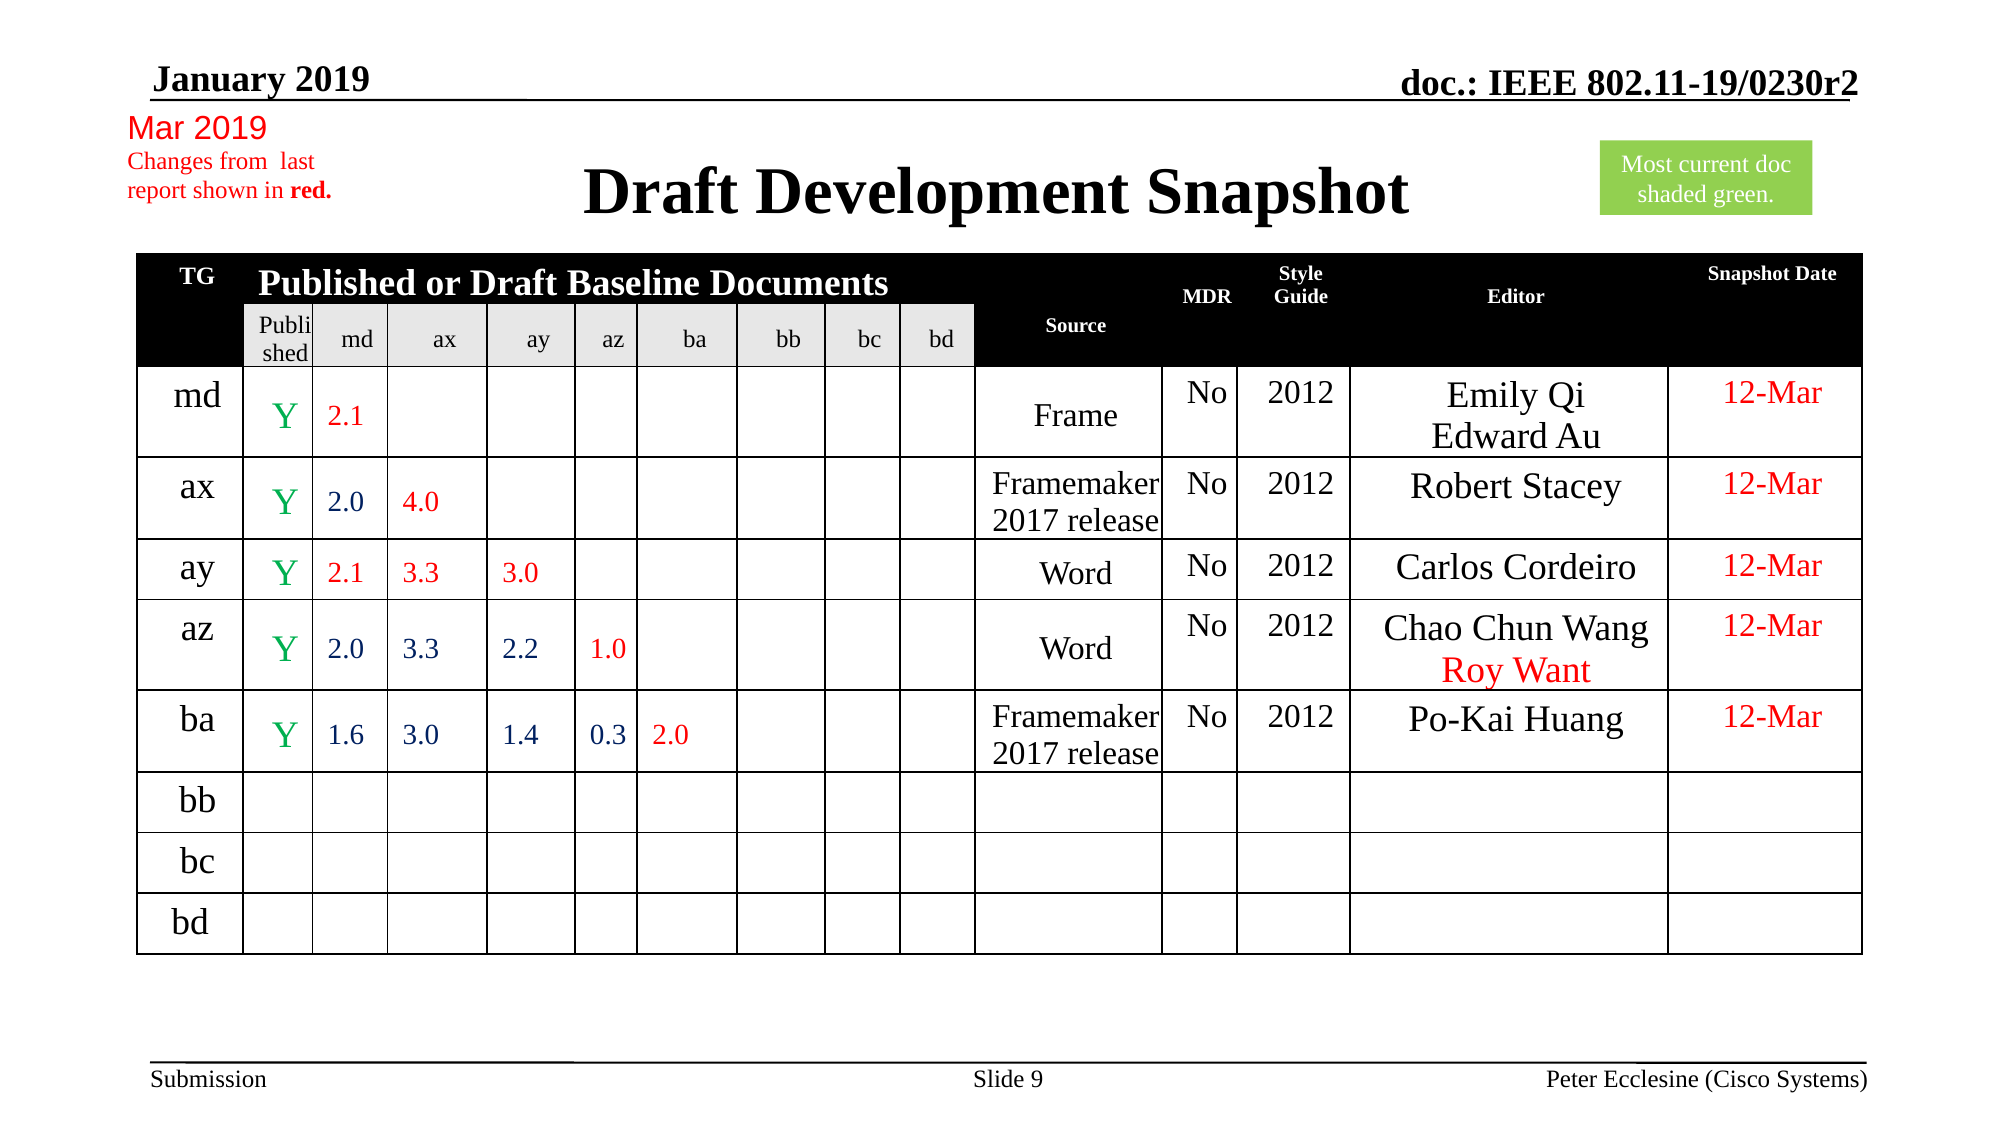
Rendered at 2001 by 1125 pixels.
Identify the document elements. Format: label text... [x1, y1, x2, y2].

table_cell Word [976, 540, 1161, 599]
table_cell [1669, 894, 1861, 953]
table_cell [488, 833, 574, 892]
table_cell No [1163, 367, 1236, 456]
table_cell [313, 894, 387, 953]
table_header Editor [1351, 255, 1667, 366]
table_cell 3.0 [488, 540, 574, 599]
table_cell Word [976, 600, 1161, 689]
table_cell [826, 894, 899, 953]
table_cell [826, 600, 899, 689]
table_cell 1.4 [488, 691, 574, 771]
table_cell [901, 773, 974, 832]
table_cell [901, 894, 974, 953]
table_cell [738, 540, 824, 599]
table_cell Y [244, 458, 312, 538]
table_cell [388, 773, 486, 832]
table_cell 2.1 [313, 367, 387, 456]
table_cell [1669, 773, 1861, 832]
table_cell 2.2 [488, 600, 574, 689]
table_cell No [1163, 600, 1236, 689]
table_cell [1163, 833, 1236, 892]
table_cell Framemaker 2017 release [976, 458, 1161, 538]
table_cell ay [138, 540, 242, 599]
table_cell az [138, 600, 242, 689]
table_cell 12-Mar [1669, 367, 1861, 456]
table_cell [388, 833, 486, 892]
table_cell No [1163, 691, 1236, 771]
table_cell [576, 458, 636, 538]
table_cell [488, 894, 574, 953]
table_cell [313, 773, 387, 832]
text_box Most current doc shaded green. [1599, 140, 1813, 215]
table_cell [388, 367, 486, 456]
table_cell [638, 367, 736, 456]
table_cell [1238, 773, 1349, 832]
table_cell [576, 367, 636, 456]
table_cell bb [738, 304, 824, 366]
table_header Snapshot Date [1669, 255, 1861, 366]
table_cell 2.0 [313, 458, 387, 538]
table_cell [901, 367, 974, 456]
slide_number Slide 9 [950, 1061, 1067, 1123]
table_cell [313, 833, 387, 892]
table_cell [638, 458, 736, 538]
table_cell [826, 691, 899, 771]
table_cell Framemaker 2017 release [976, 691, 1161, 771]
table_cell [244, 773, 312, 832]
table_cell Carlos Cordeiro [1351, 540, 1667, 599]
table_cell 0.3 [576, 691, 636, 771]
table_cell [488, 773, 574, 832]
table_cell [1351, 833, 1667, 892]
table_cell [738, 833, 824, 892]
table_cell [901, 600, 974, 689]
table_cell 2012 [1238, 600, 1349, 689]
table_cell 3.0 [388, 691, 486, 771]
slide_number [152, 54, 563, 100]
table_cell [826, 773, 899, 832]
table_cell [826, 833, 899, 892]
table_cell 12-Mar [1669, 540, 1861, 599]
table_cell 2.1 [313, 540, 387, 599]
text_box Mar 2019 [112, 98, 313, 136]
table_cell [738, 600, 824, 689]
table_cell [488, 367, 574, 456]
table_cell ax [388, 304, 486, 366]
table_cell 12-Mar [1669, 600, 1861, 689]
table_cell [1163, 773, 1236, 832]
table_cell Po-Kai Huang [1351, 691, 1667, 771]
table_cell [576, 773, 636, 832]
table_cell 1.6 [313, 691, 387, 771]
table_cell 4.0 [388, 458, 486, 538]
table_cell 2012 [1238, 540, 1349, 599]
table_cell [976, 894, 1161, 953]
table_header MDR [1163, 255, 1236, 366]
table_cell [901, 540, 974, 599]
table_cell Y [244, 367, 312, 456]
table_cell [576, 894, 636, 953]
table_cell [576, 833, 636, 892]
table_cell bc [138, 833, 242, 892]
table_cell Emily Qi Edward Au [1351, 367, 1667, 456]
table_cell Robert Stacey [1351, 458, 1667, 538]
table_cell [901, 691, 974, 771]
table_cell bd [138, 894, 242, 953]
table_cell Frame [976, 367, 1161, 456]
table_cell [638, 833, 736, 892]
table_header TG [138, 255, 242, 366]
table_cell md [313, 304, 387, 366]
table_cell No [1163, 458, 1236, 538]
table_cell ba [638, 304, 736, 366]
table_cell Y [244, 540, 312, 599]
table_cell 3.3 [388, 600, 486, 689]
table_cell [1163, 894, 1236, 953]
table_cell [826, 367, 899, 456]
table_cell ay [488, 304, 574, 366]
table_cell [638, 600, 736, 689]
table_cell 2012 [1238, 458, 1349, 538]
table_cell [1351, 894, 1667, 953]
table_cell Y [244, 600, 312, 689]
table_cell 12-Mar [1669, 458, 1861, 538]
table_cell [1351, 773, 1667, 832]
table_cell [738, 894, 824, 953]
table_cell [388, 894, 486, 953]
table_cell [576, 540, 636, 599]
footer Peter Ecclesine (Cisco Systems) [1171, 1061, 1869, 1093]
table_cell Chao Chun Wang Roy Want [1351, 600, 1667, 689]
table_cell [738, 691, 824, 771]
table_cell [244, 833, 312, 892]
table_header Published or Draft Baseline Documents [244, 255, 974, 303]
table_cell bb [138, 773, 242, 832]
text_box Changes from last report shown in red. [112, 136, 388, 212]
table_cell [901, 833, 974, 892]
table_cell Published [244, 304, 312, 366]
table_cell bc [826, 304, 899, 366]
table_cell 2012 [1238, 367, 1349, 456]
table_cell 2012 [1238, 691, 1349, 771]
table_cell [638, 773, 736, 832]
title Draft Development Snapshot [147, 98, 1848, 253]
table_cell [826, 458, 899, 538]
table_cell [638, 894, 736, 953]
table_cell [976, 833, 1161, 892]
table_cell 12-Mar [1669, 691, 1861, 771]
table_cell [738, 367, 824, 456]
table_cell [1238, 894, 1349, 953]
table_cell [1238, 833, 1349, 892]
table_cell 3.3 [388, 540, 486, 599]
table_cell [738, 773, 824, 832]
table_cell bd [901, 304, 974, 366]
table_cell [826, 540, 899, 599]
table_cell ax [138, 458, 242, 538]
table_cell ba [138, 691, 242, 771]
table_cell [244, 894, 312, 953]
table_cell [488, 458, 574, 538]
table_cell 1.0 [576, 600, 636, 689]
table_cell md [138, 367, 242, 456]
table_cell 2.0 [313, 600, 387, 689]
table_cell [901, 458, 974, 538]
table_cell 2.0 [638, 691, 736, 771]
table_cell No [1163, 540, 1236, 599]
table_header Style Guide [1238, 255, 1349, 366]
table_cell [1669, 833, 1861, 892]
table_cell az [576, 304, 636, 366]
table_cell Y [244, 691, 312, 771]
table_cell [638, 540, 736, 599]
table_cell [976, 773, 1161, 832]
table_header Source [976, 255, 1161, 366]
table_cell [738, 458, 824, 538]
